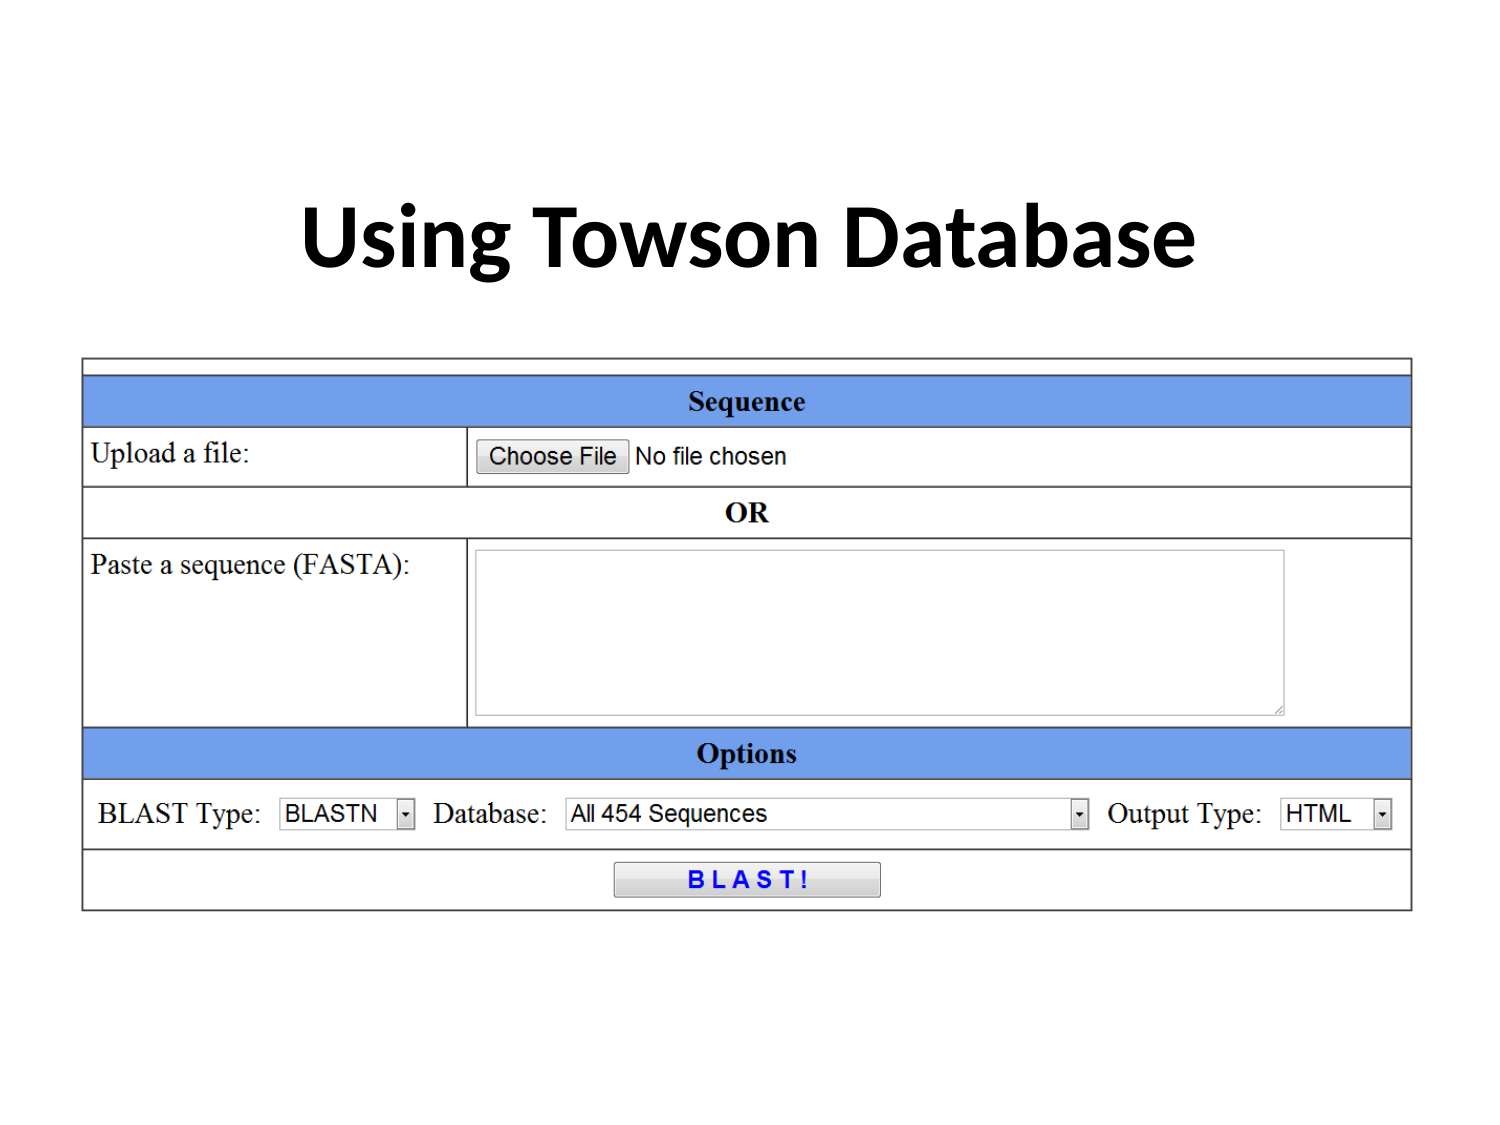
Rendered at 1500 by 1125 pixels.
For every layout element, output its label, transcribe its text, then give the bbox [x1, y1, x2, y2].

picture [74, 349, 1426, 926]
title Using Towson Database [75, 137, 1425, 325]
